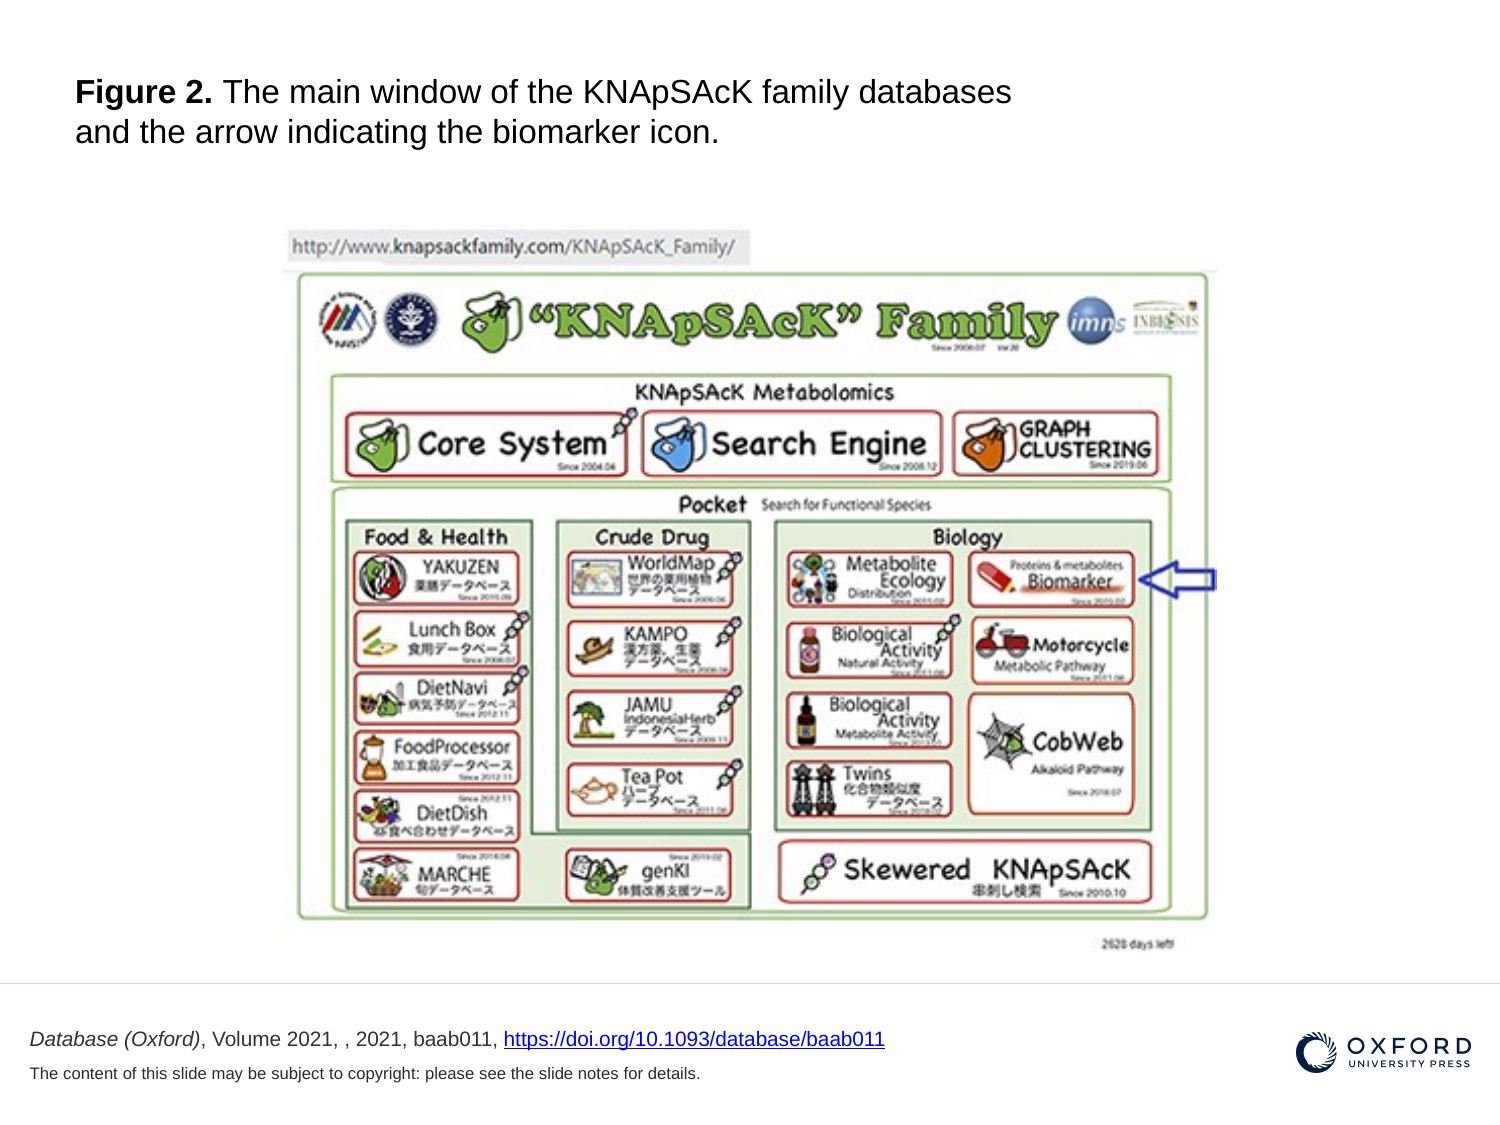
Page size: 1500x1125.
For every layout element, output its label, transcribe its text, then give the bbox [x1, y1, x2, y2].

footer Database (Oxford), Volume 2021, , 2021, baab011, https://doi.org/10.1093/database/baab011 The content of this slide may be subject to copyright: please see the slide notes for details. [0, 983, 1260, 1125]
title Figure 2. The main window of the KNApSAcK family databases and the arrow indicating the biomarker icon. [75, 69, 1078, 171]
picture [1296, 1032, 1471, 1073]
picture [283, 224, 1217, 957]
